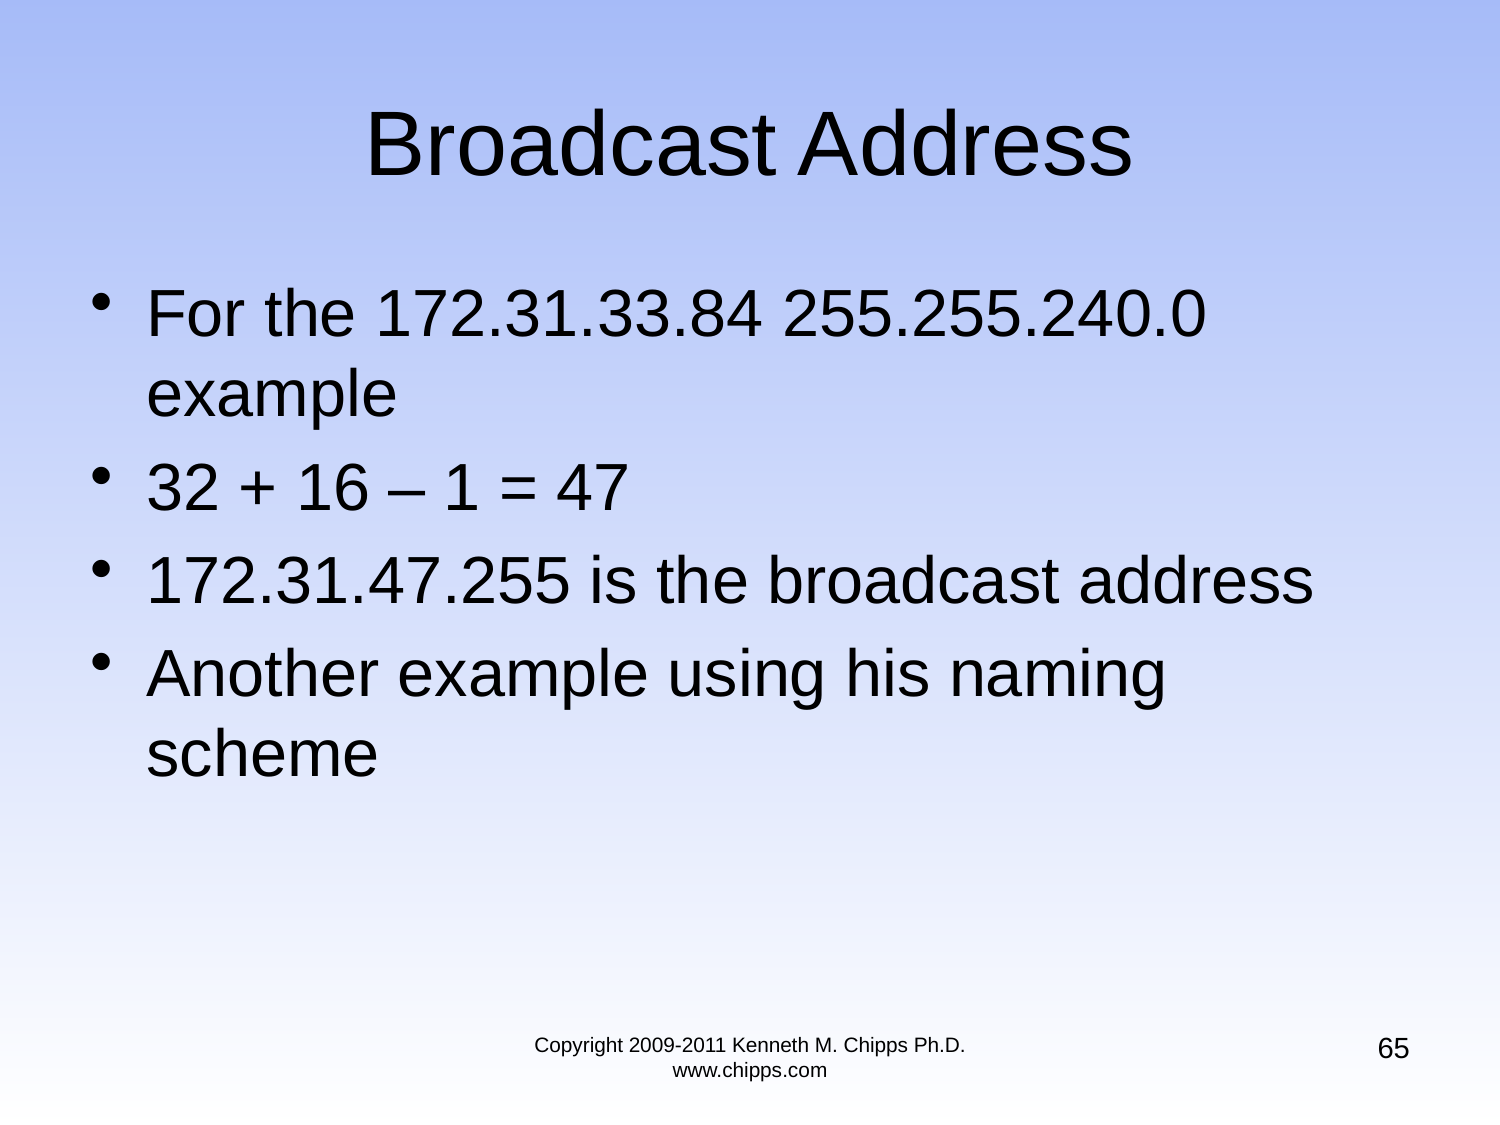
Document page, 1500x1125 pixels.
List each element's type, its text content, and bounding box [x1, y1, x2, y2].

title Broadcast Address [74, 44, 1426, 233]
list For the 172.31.33.84 255.255.240.0 example 32 + 16 – 1 = 47 172.31.47.255 is the broadcast address Another example using his naming scheme [74, 262, 1426, 1006]
slide_number 65 [1074, 1021, 1426, 1101]
footer Copyright 2009-2011 Kenneth M. Chipps Ph.D. www.chipps.com [449, 1024, 1051, 1103]
